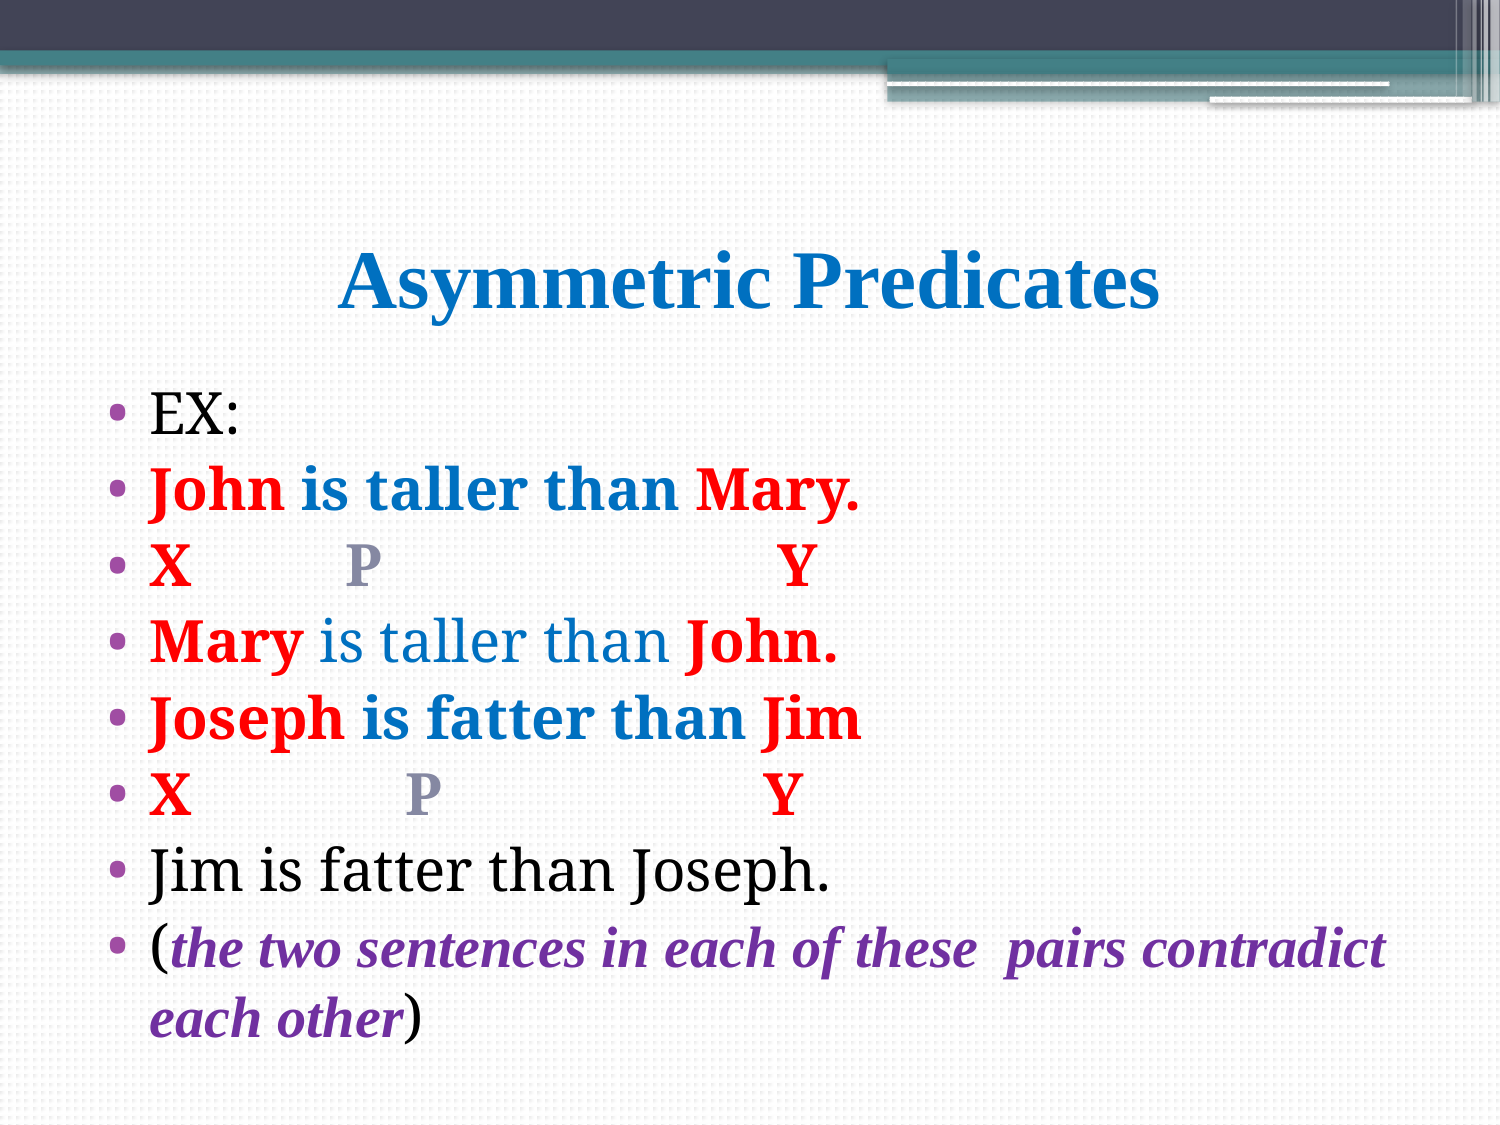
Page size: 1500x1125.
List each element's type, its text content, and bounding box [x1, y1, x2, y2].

list EX: John is taller than Mary. X P Y Mary is taller than John. Joseph is fatter than Jim X P Y Jim is fatter than Joseph. (the two sentences in each of these pairs contradict each other) [75, 368, 1425, 1079]
title Asymmetric Predicates [75, 187, 1425, 363]
